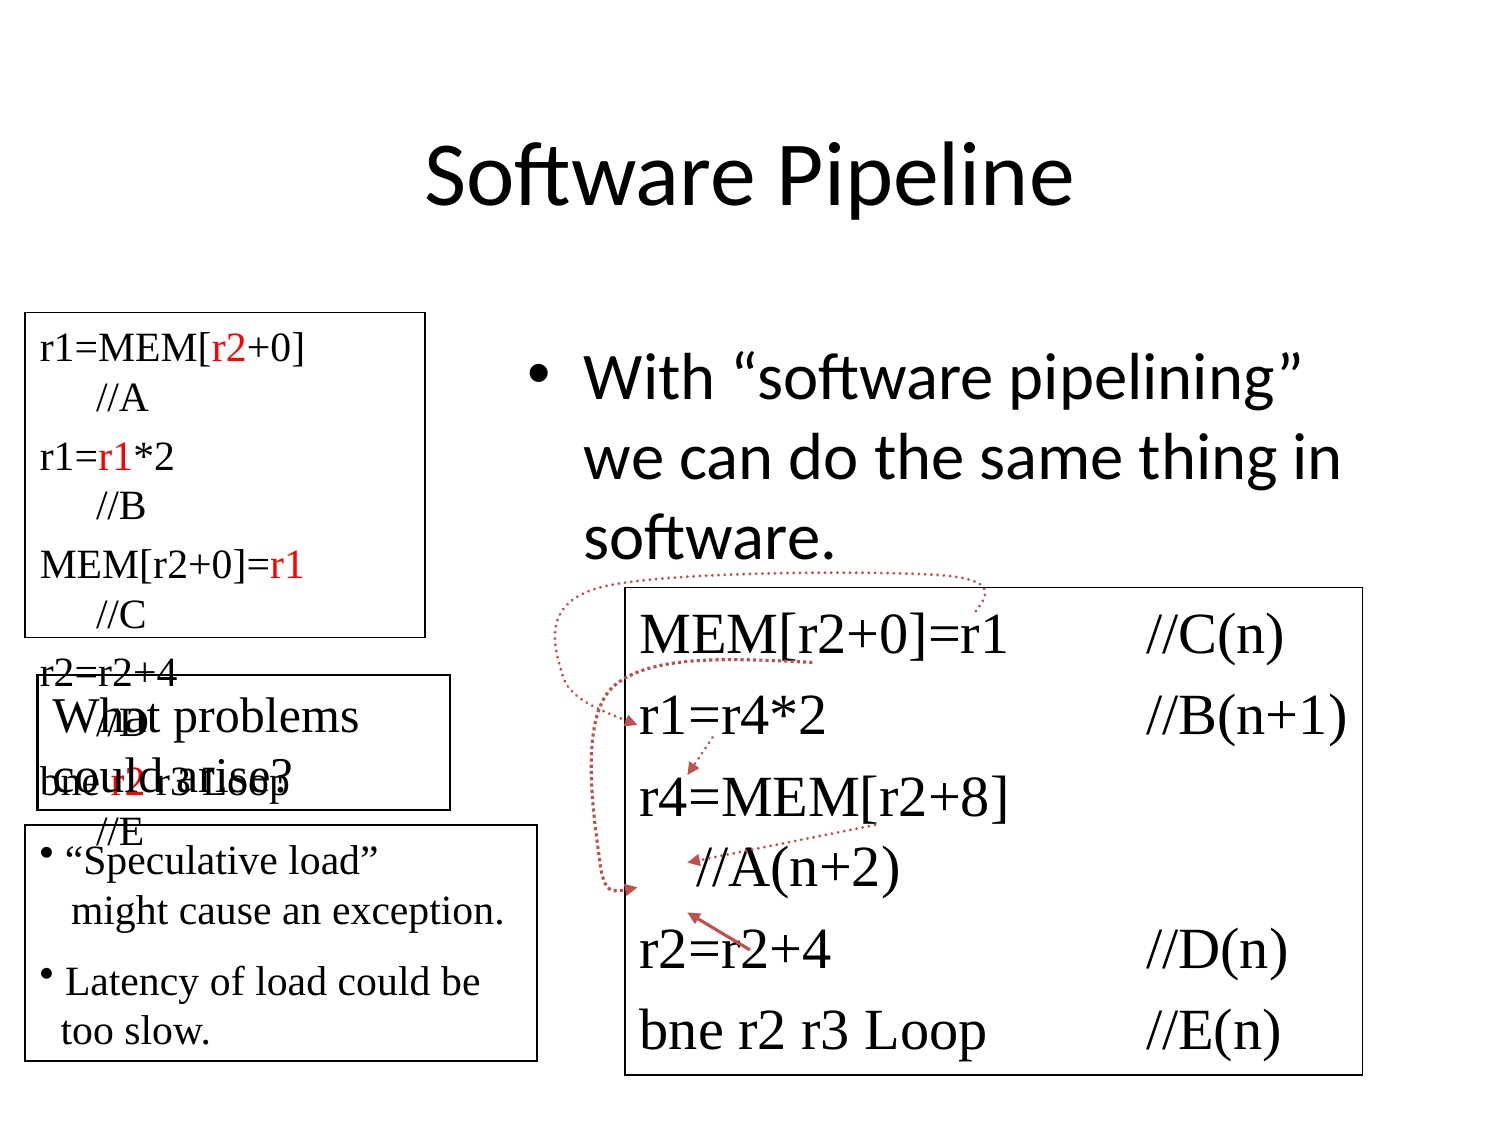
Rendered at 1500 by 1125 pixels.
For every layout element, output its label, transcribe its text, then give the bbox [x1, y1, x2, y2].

text_box What problems could arise? [37, 674, 450, 810]
text_box “Speculative load” might cause an exception. Latency of load could be too slow. [24, 825, 538, 1061]
list With “software pipelining” we can do the same thing in software. [512, 324, 1388, 600]
text_box [687, 853, 701, 867]
text_box MEM[r2+0]=r1 //C(n) r1=r4*2 //B(n+1) r4=MEM[r2+8] //A(n+2) r2=r2+4 //D(n) bne r2 r3 Loop //E(n) [624, 587, 1363, 1075]
text_box [554, 572, 986, 709]
title Software Pipeline [112, 75, 1388, 263]
text_box [591, 659, 813, 896]
text_box [687, 912, 751, 951]
text_box r1=MEM[r2+0] //A r1=r1*2 //B MEM[r2+0]=r1 //C r2=r2+4 //D bne r2 r3 Loop //E [24, 312, 425, 638]
